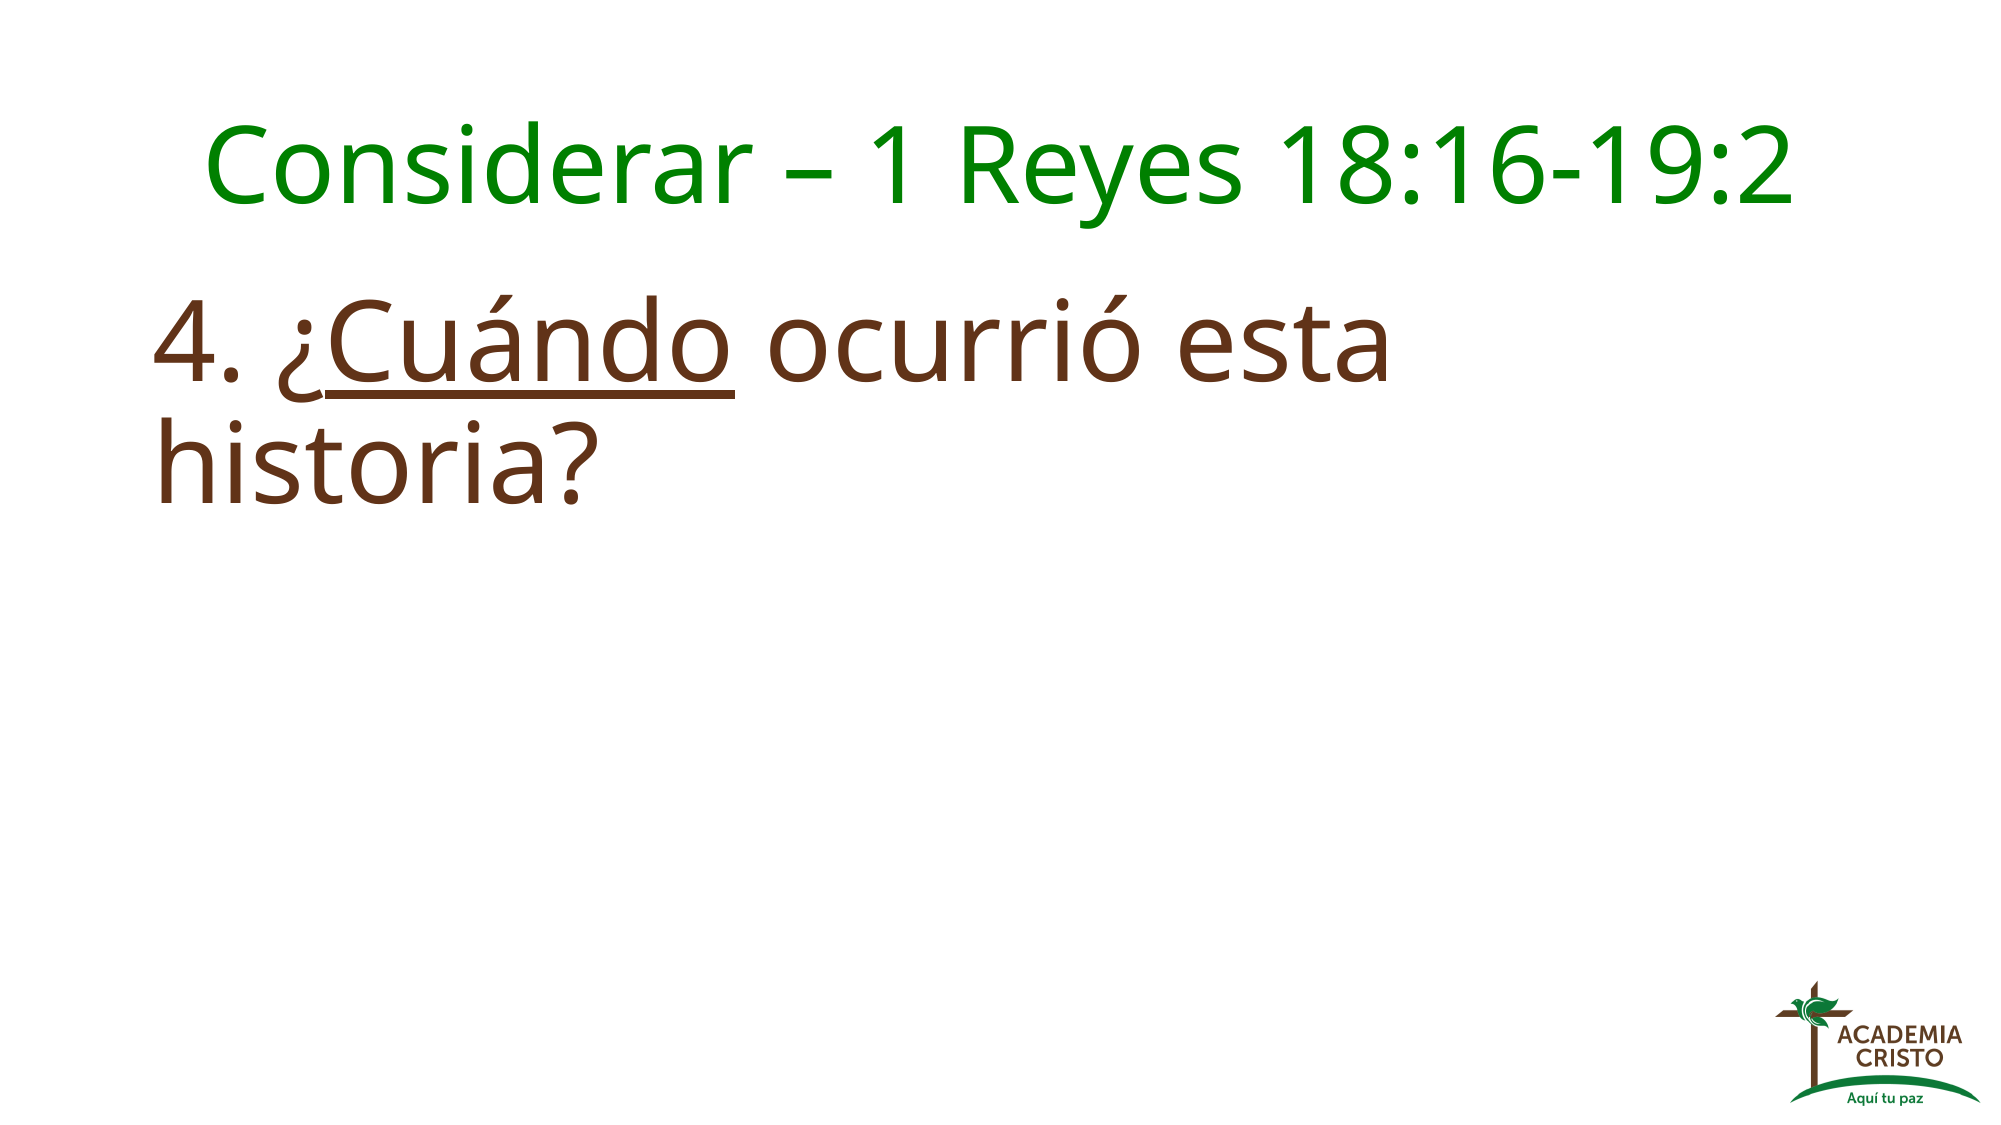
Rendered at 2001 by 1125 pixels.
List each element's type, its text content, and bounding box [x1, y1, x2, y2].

title Considerar – 1 Reyes 18:16-19:2 [137, 59, 1863, 278]
picture [1759, 972, 2000, 1125]
list 4. ¿Cuándo ocurrió esta historia? [137, 277, 1793, 1014]
